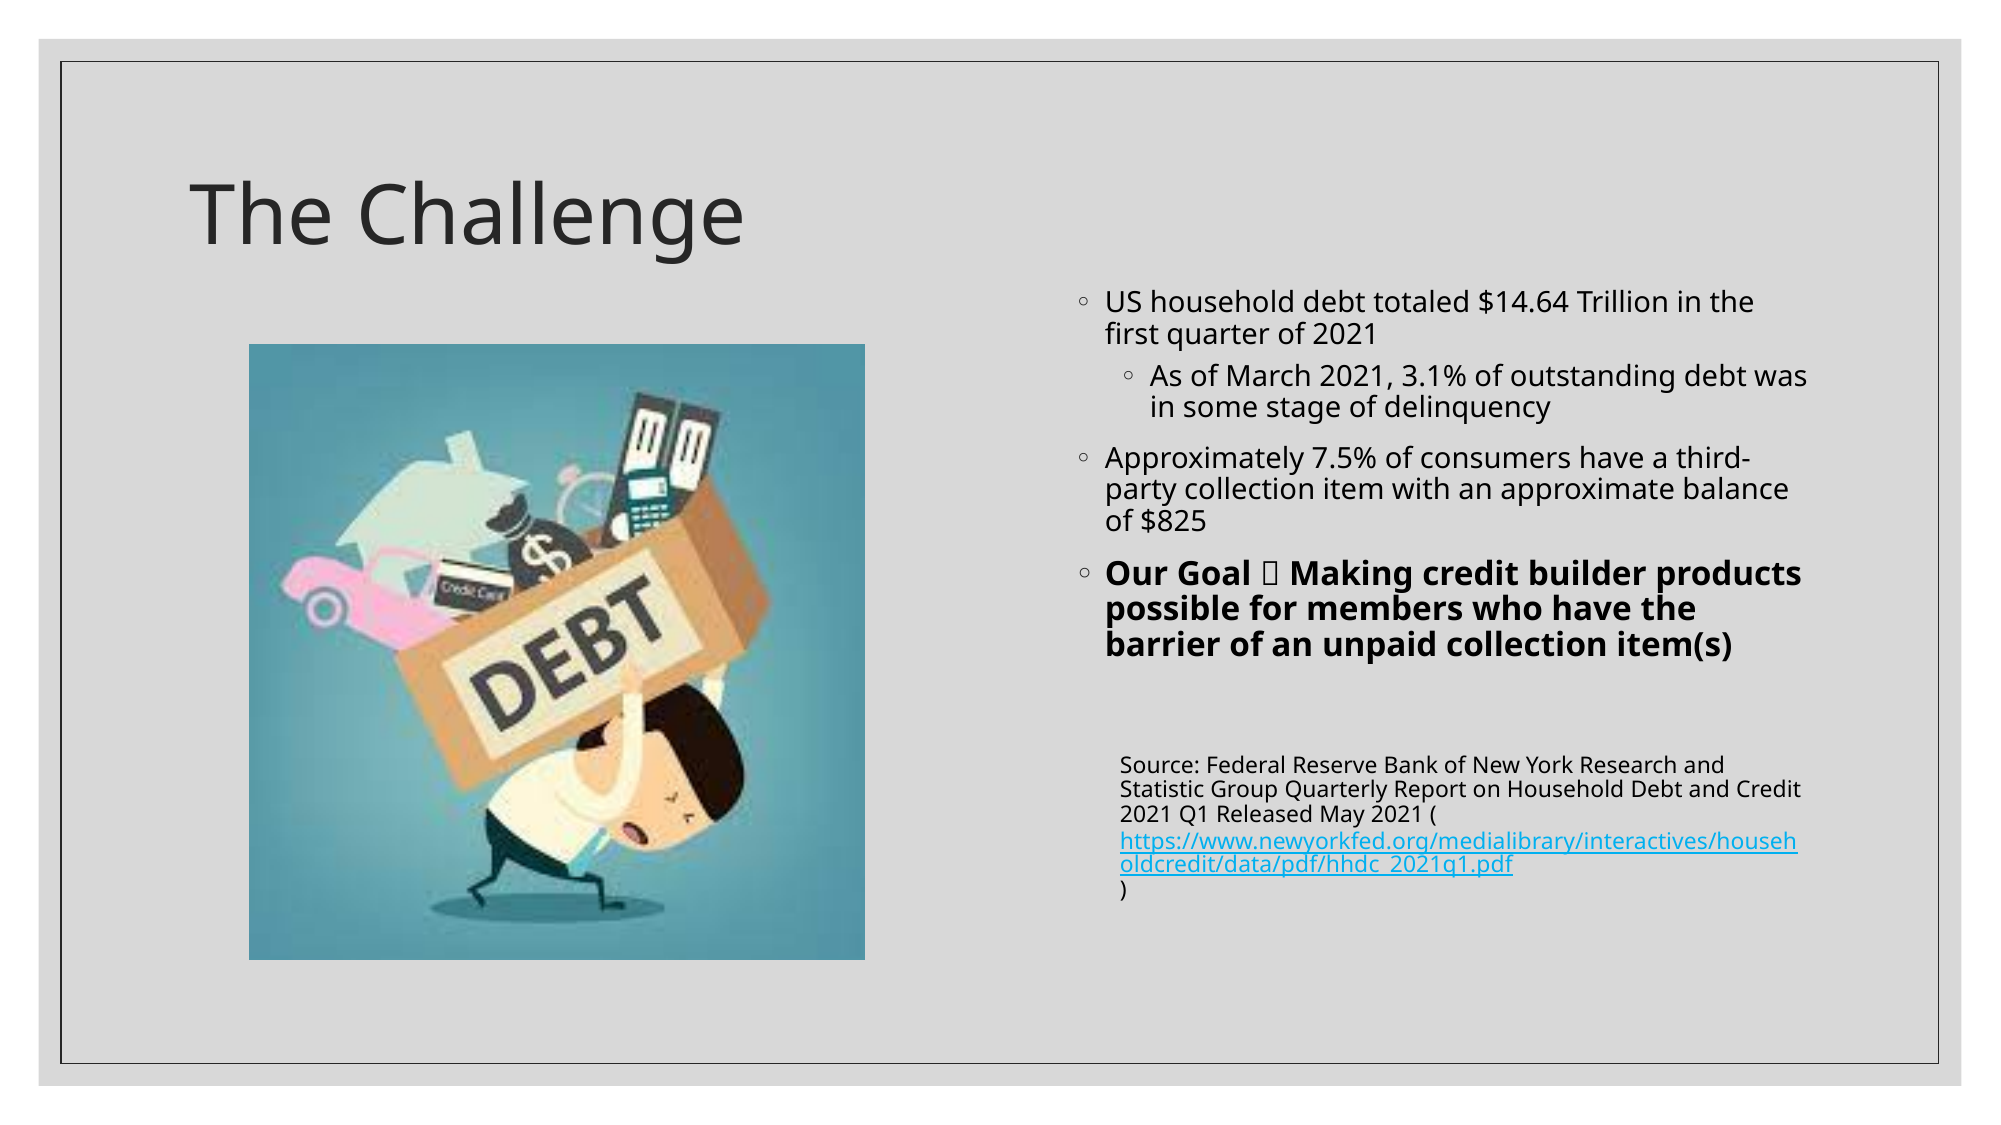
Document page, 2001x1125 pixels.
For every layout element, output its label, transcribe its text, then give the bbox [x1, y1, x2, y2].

picture [249, 344, 865, 960]
list US household debt totaled $14.64 Trillion in the first quarter of 2021 As of March 2021, 3.1% of outstanding debt was in some stage of delinquency Approximately 7.5% of consumers have a third-party collection item with an approximate balance of $825 Our Goal  Making credit builder products possible for members who have the barrier of an unpaid collection item(s) Source: Federal Reserve Bank of New York Research and Statistic Group Quarterly Report on Household Debt and Credit 2021 Q1 Released May 2021 (https://www.newyorkfed.org/medialibrary/interactives/householdcredit/data/pdf/hhdc_2021q1.pdf) [1059, 228, 1825, 960]
title The Challenge [174, 105, 1825, 331]
